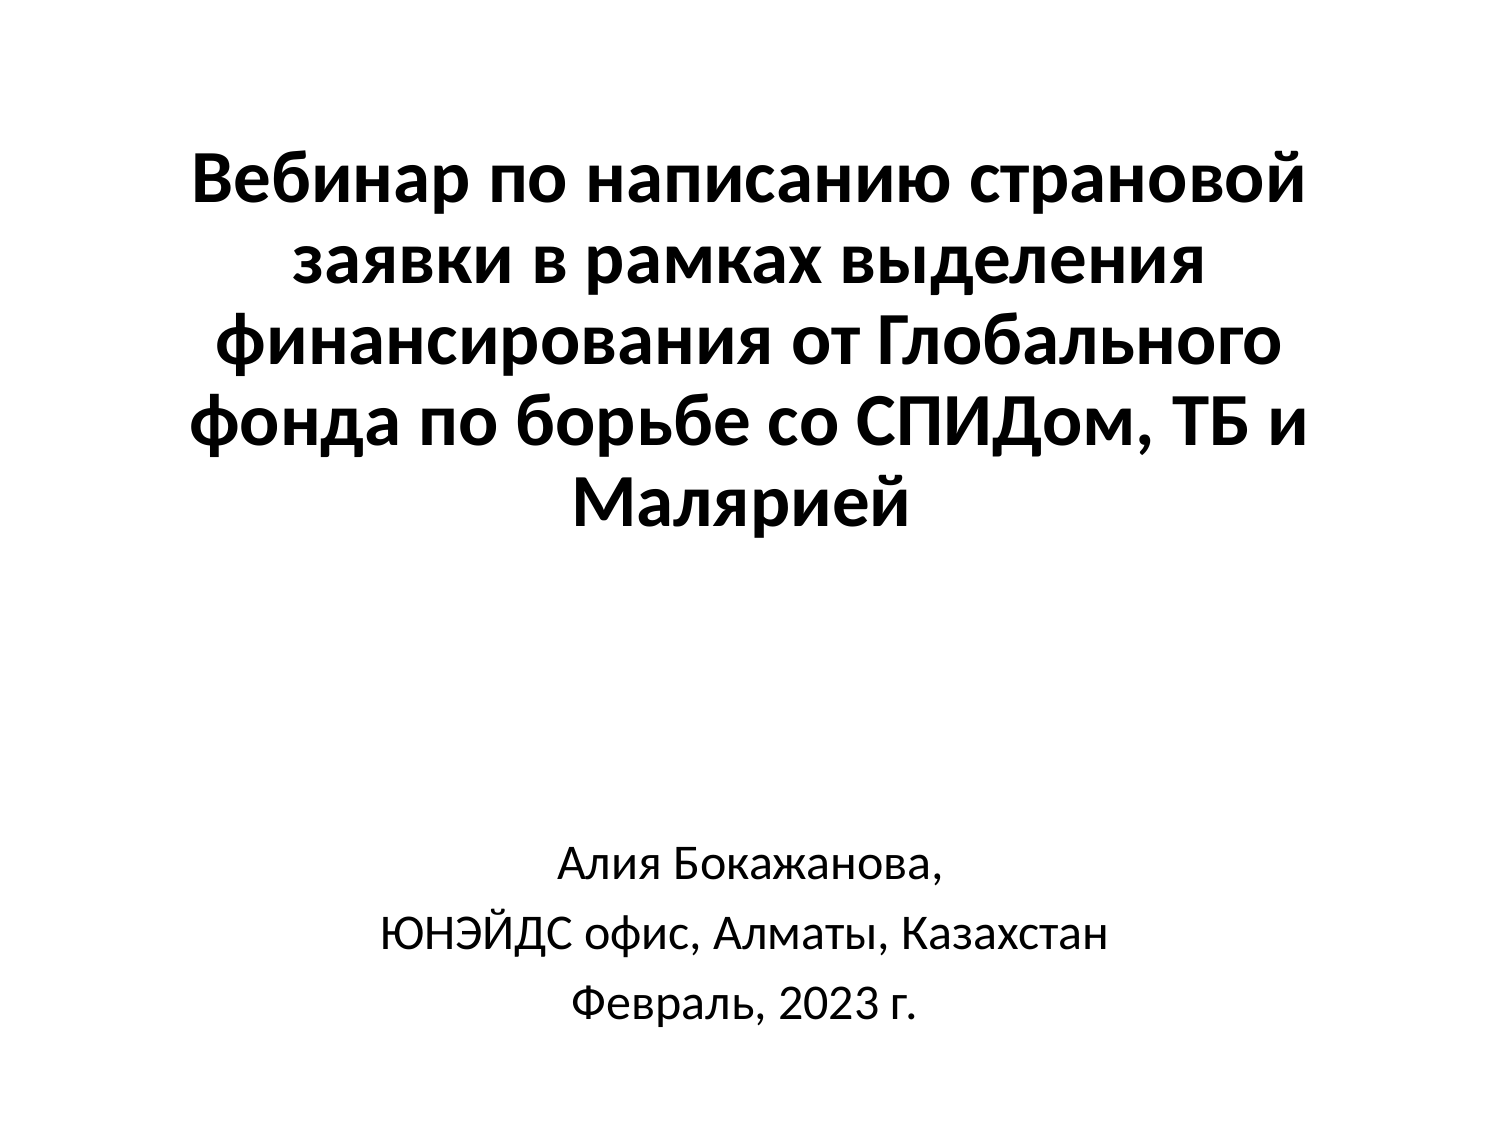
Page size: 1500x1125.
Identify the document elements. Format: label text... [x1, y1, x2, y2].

subtitle Алия Бокажанова, ЮНЭЙДС офис, Алматы, Казахстан Февраль, 2023 г. [225, 822, 1277, 1059]
title Вебинар по написанию страновой заявки в рамках выделения финансирования от Глобального фонда по борьбе со СПИДом, ТБ и Малярией [112, 90, 1388, 681]
